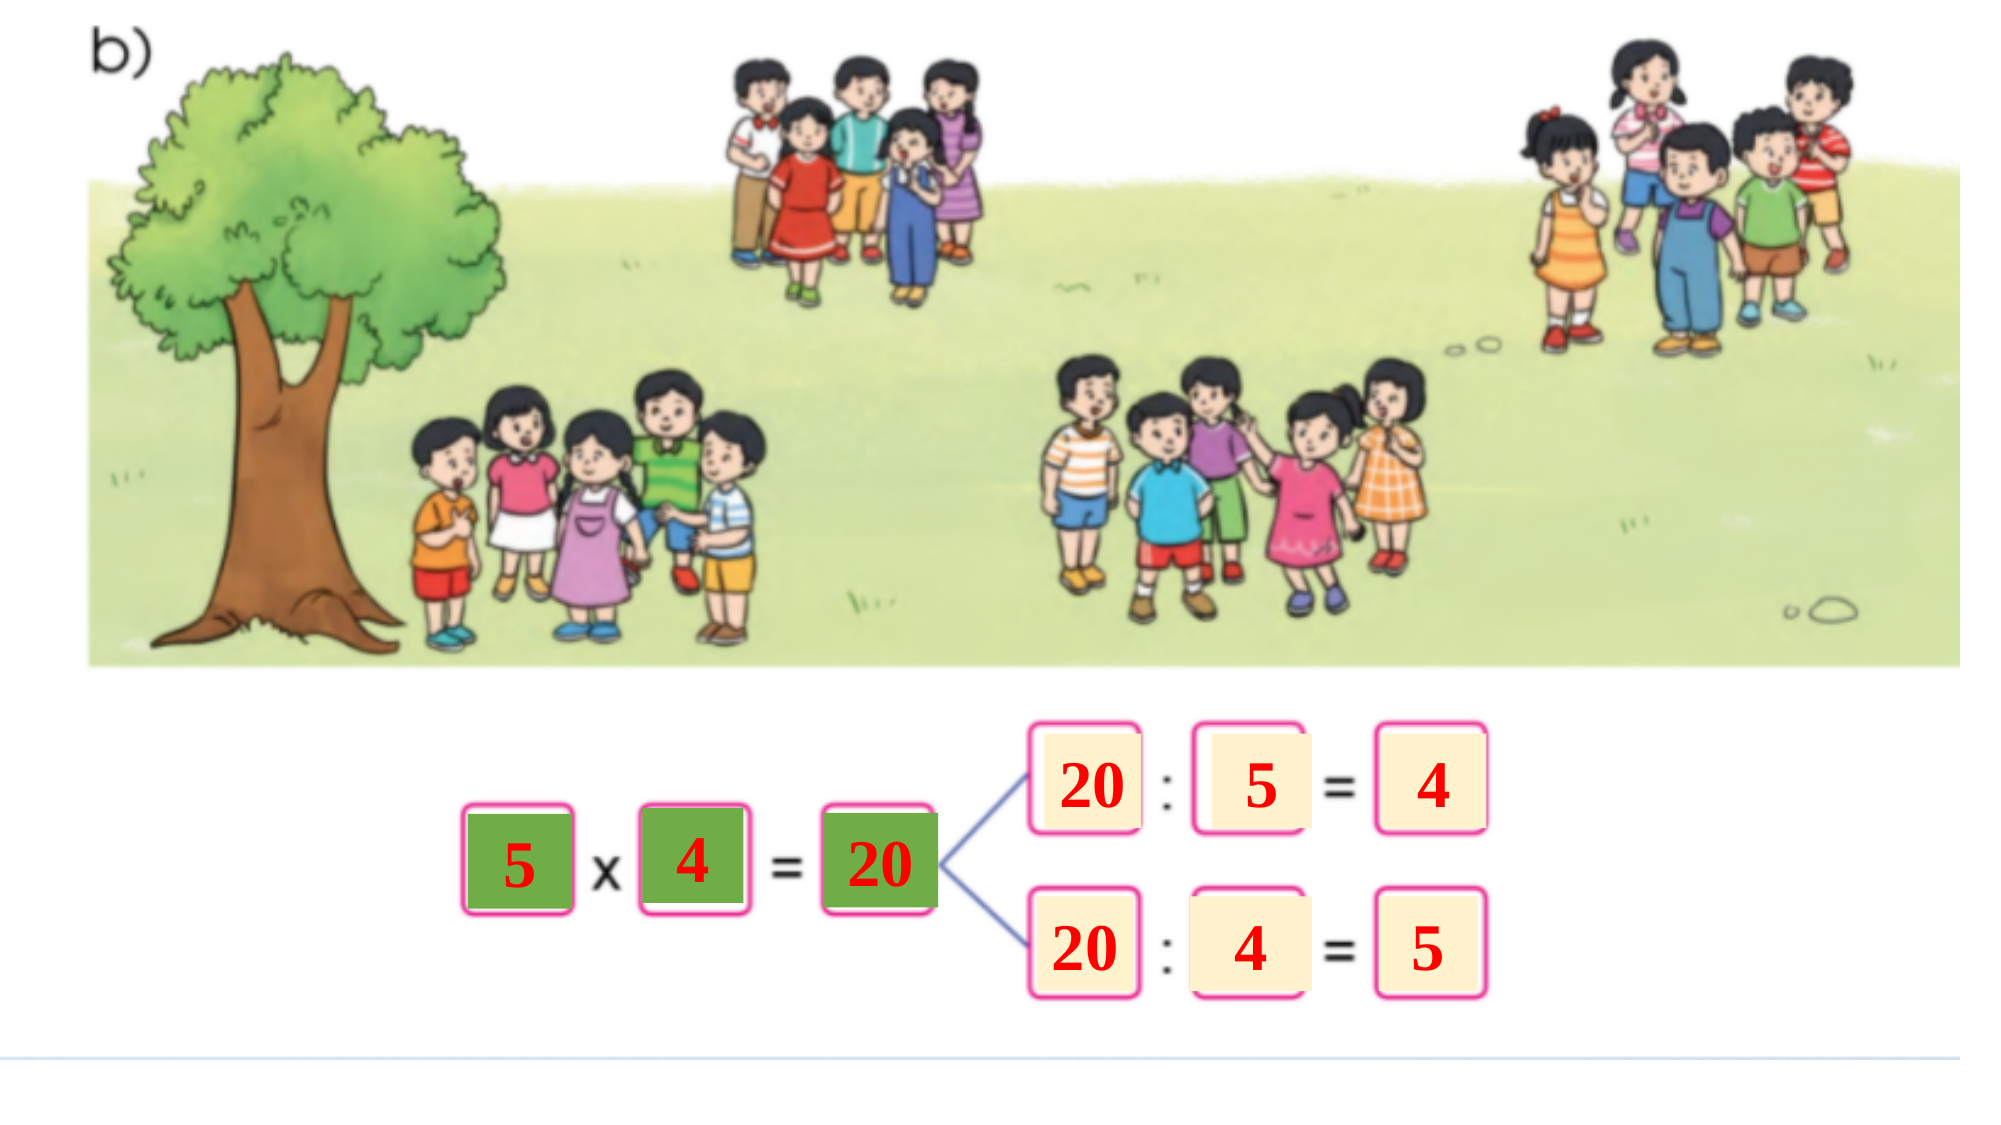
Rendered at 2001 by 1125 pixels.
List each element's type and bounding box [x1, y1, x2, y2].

list [0, 25, 1961, 1060]
